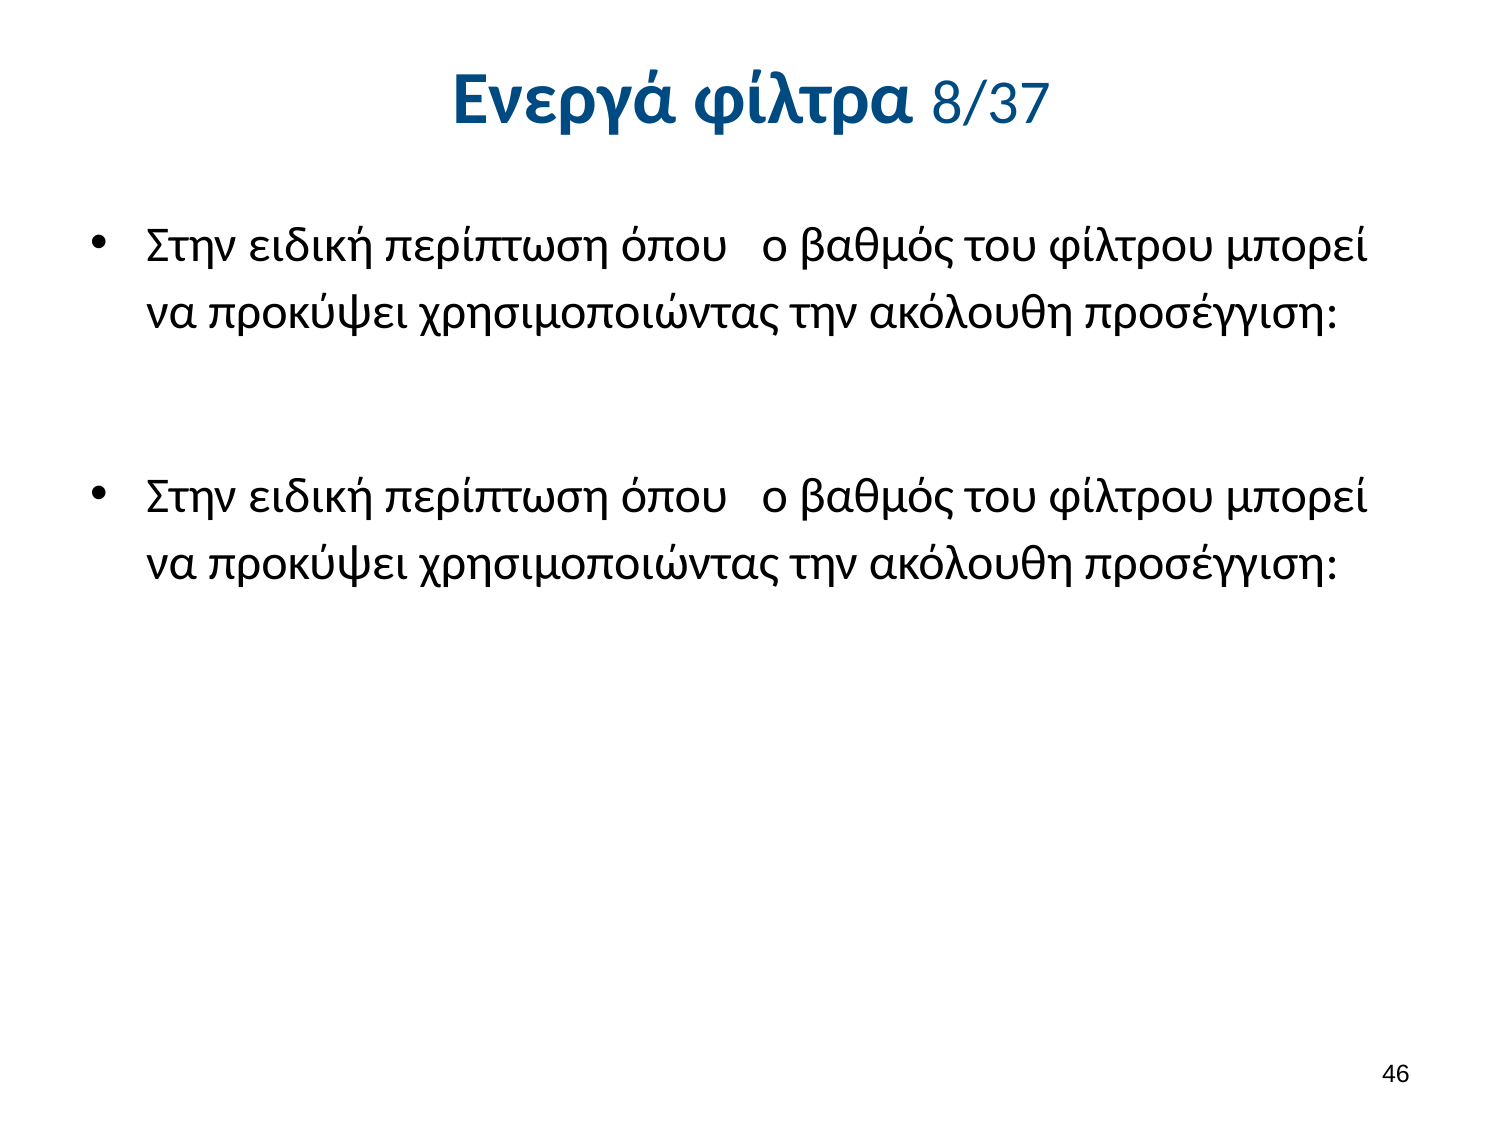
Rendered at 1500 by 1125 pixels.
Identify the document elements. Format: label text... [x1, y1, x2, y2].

title Ενεργά φίλτρα 8/37 [76, 19, 1427, 169]
slide_number 45 [1074, 1042, 1425, 1103]
